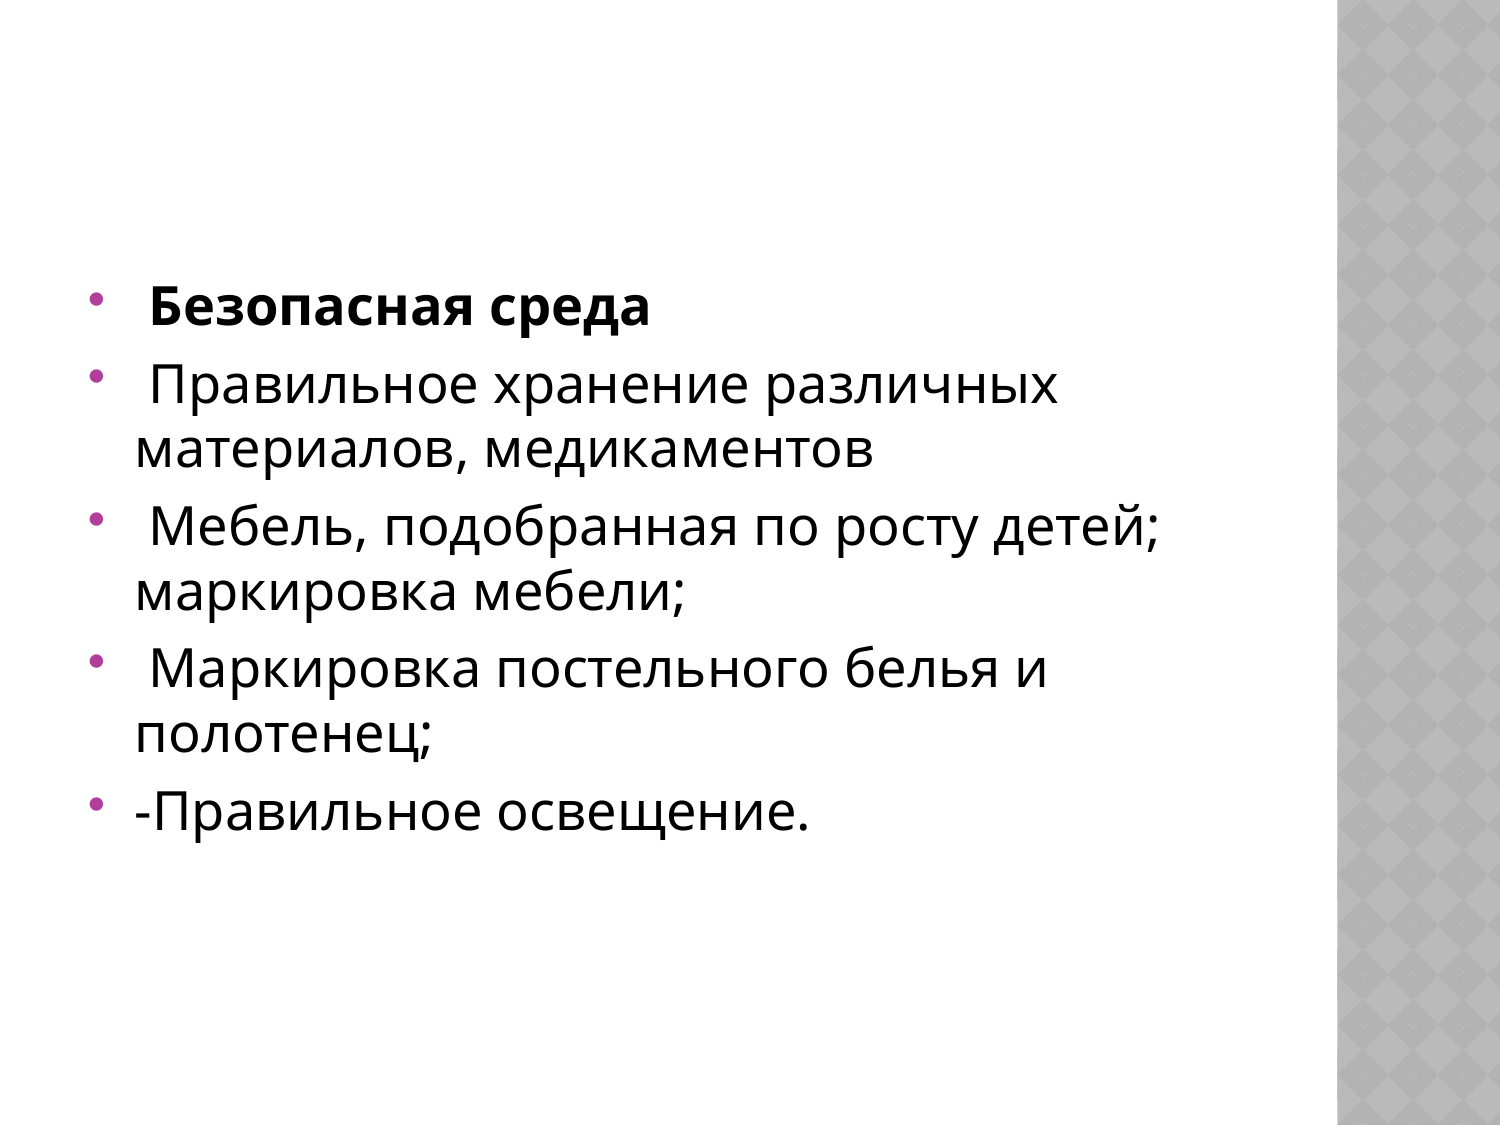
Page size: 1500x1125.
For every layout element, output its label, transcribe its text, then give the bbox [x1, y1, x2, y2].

list Безопасная среда Правильное хранение различных материалов, медикаментов Мебель, подобранная по росту детей; маркировка мебели; Маркировка постельного белья и полотенец; -Правильное освещение. [75, 264, 1263, 1059]
